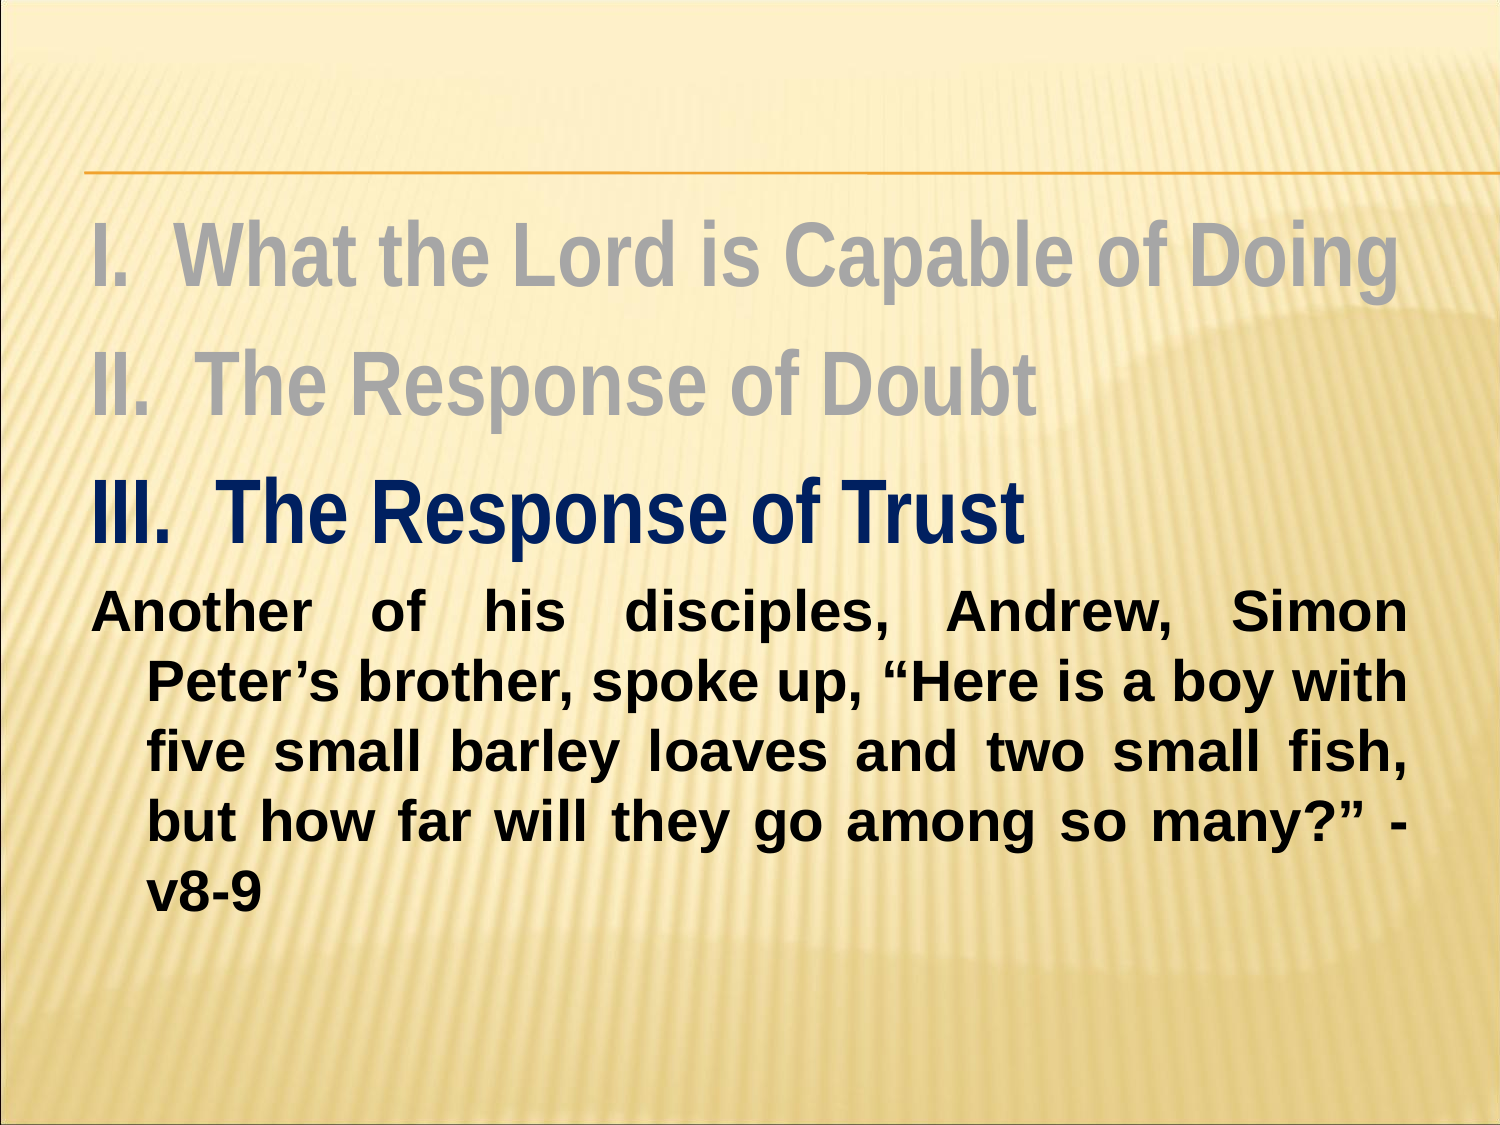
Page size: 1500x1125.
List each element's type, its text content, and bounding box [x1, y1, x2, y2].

picture [0, 0, 1500, 1125]
list I. What the Lord is Capable of Doing II. The Response of Doubt III. The Response of Trust Another of his disciples, Andrew, Simon Peter’s brother, spoke up, “Here is a boy with five small barley loaves and two small fish, but how far will they go among so many?” - v8-9 [75, 187, 1425, 1063]
